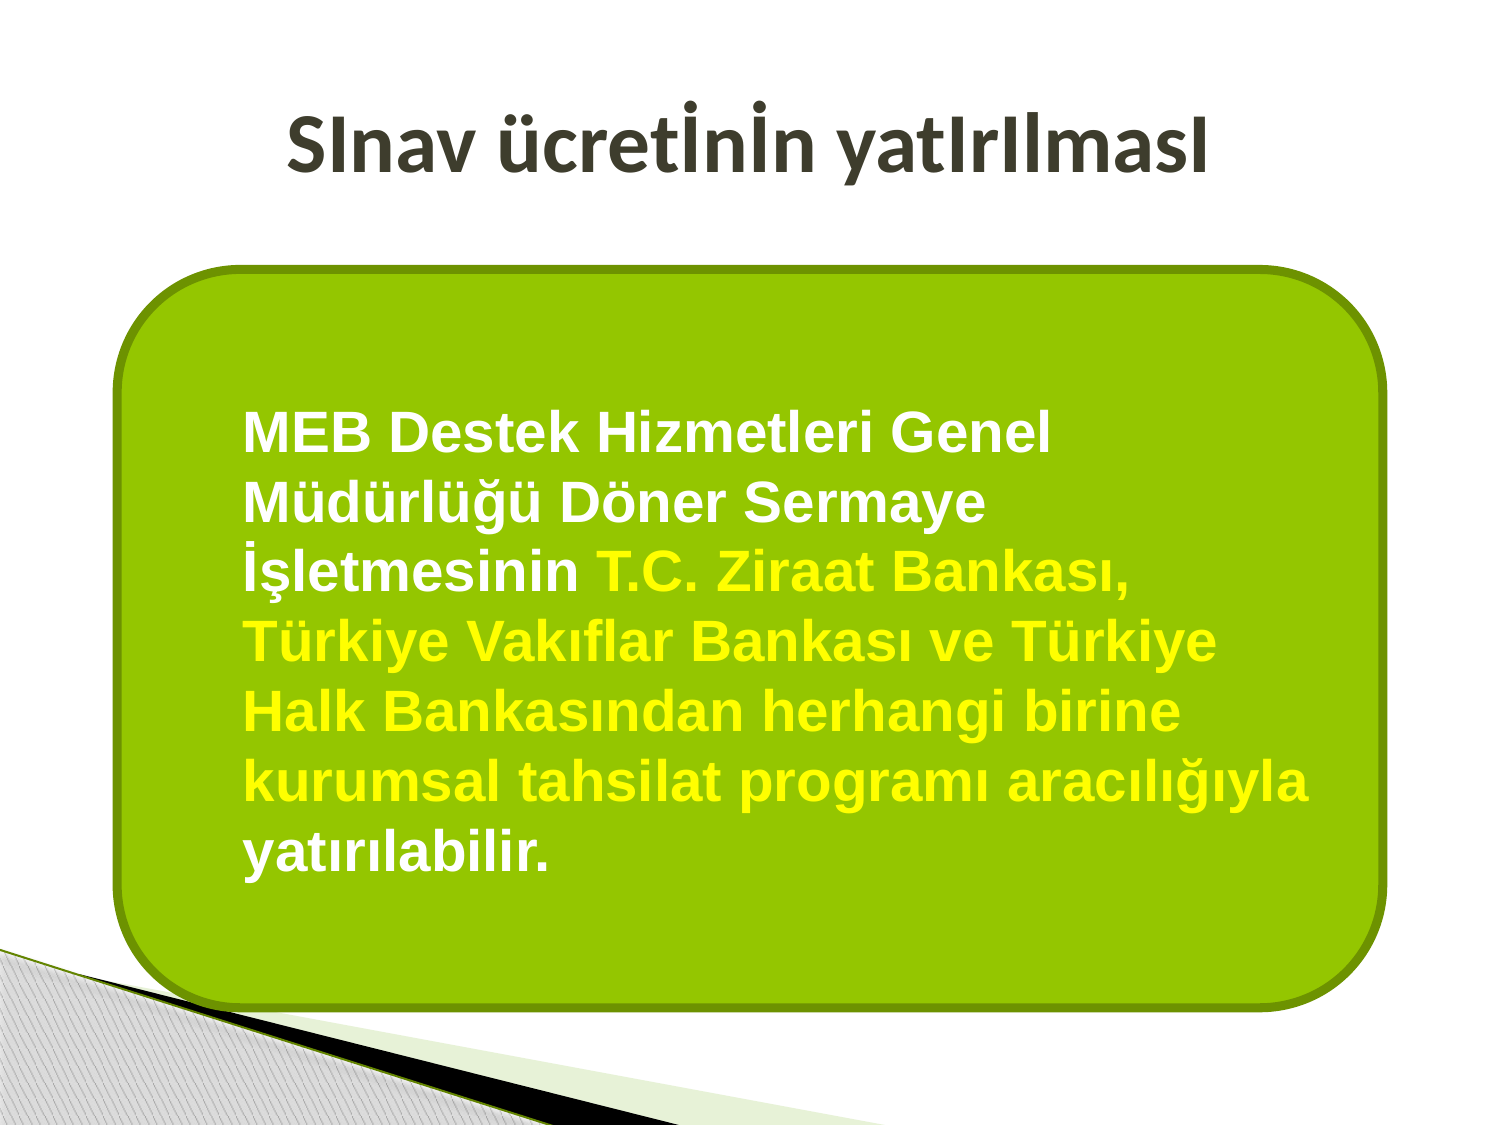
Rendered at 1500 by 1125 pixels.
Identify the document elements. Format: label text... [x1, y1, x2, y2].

text_box MEB Destek Hizmetleri Genel Müdürlüğü Döner Sermaye İşletmesinin T.C. Ziraat Bankası, Türkiye Vakıflar Bankası ve Türkiye Halk Bankasından herhangi birine kurumsal tahsilat programı aracılığıyla yatırılabilir. [112, 264, 1388, 1013]
title SInav ücretİnİn yatIrIlmasI [75, 45, 1425, 233]
